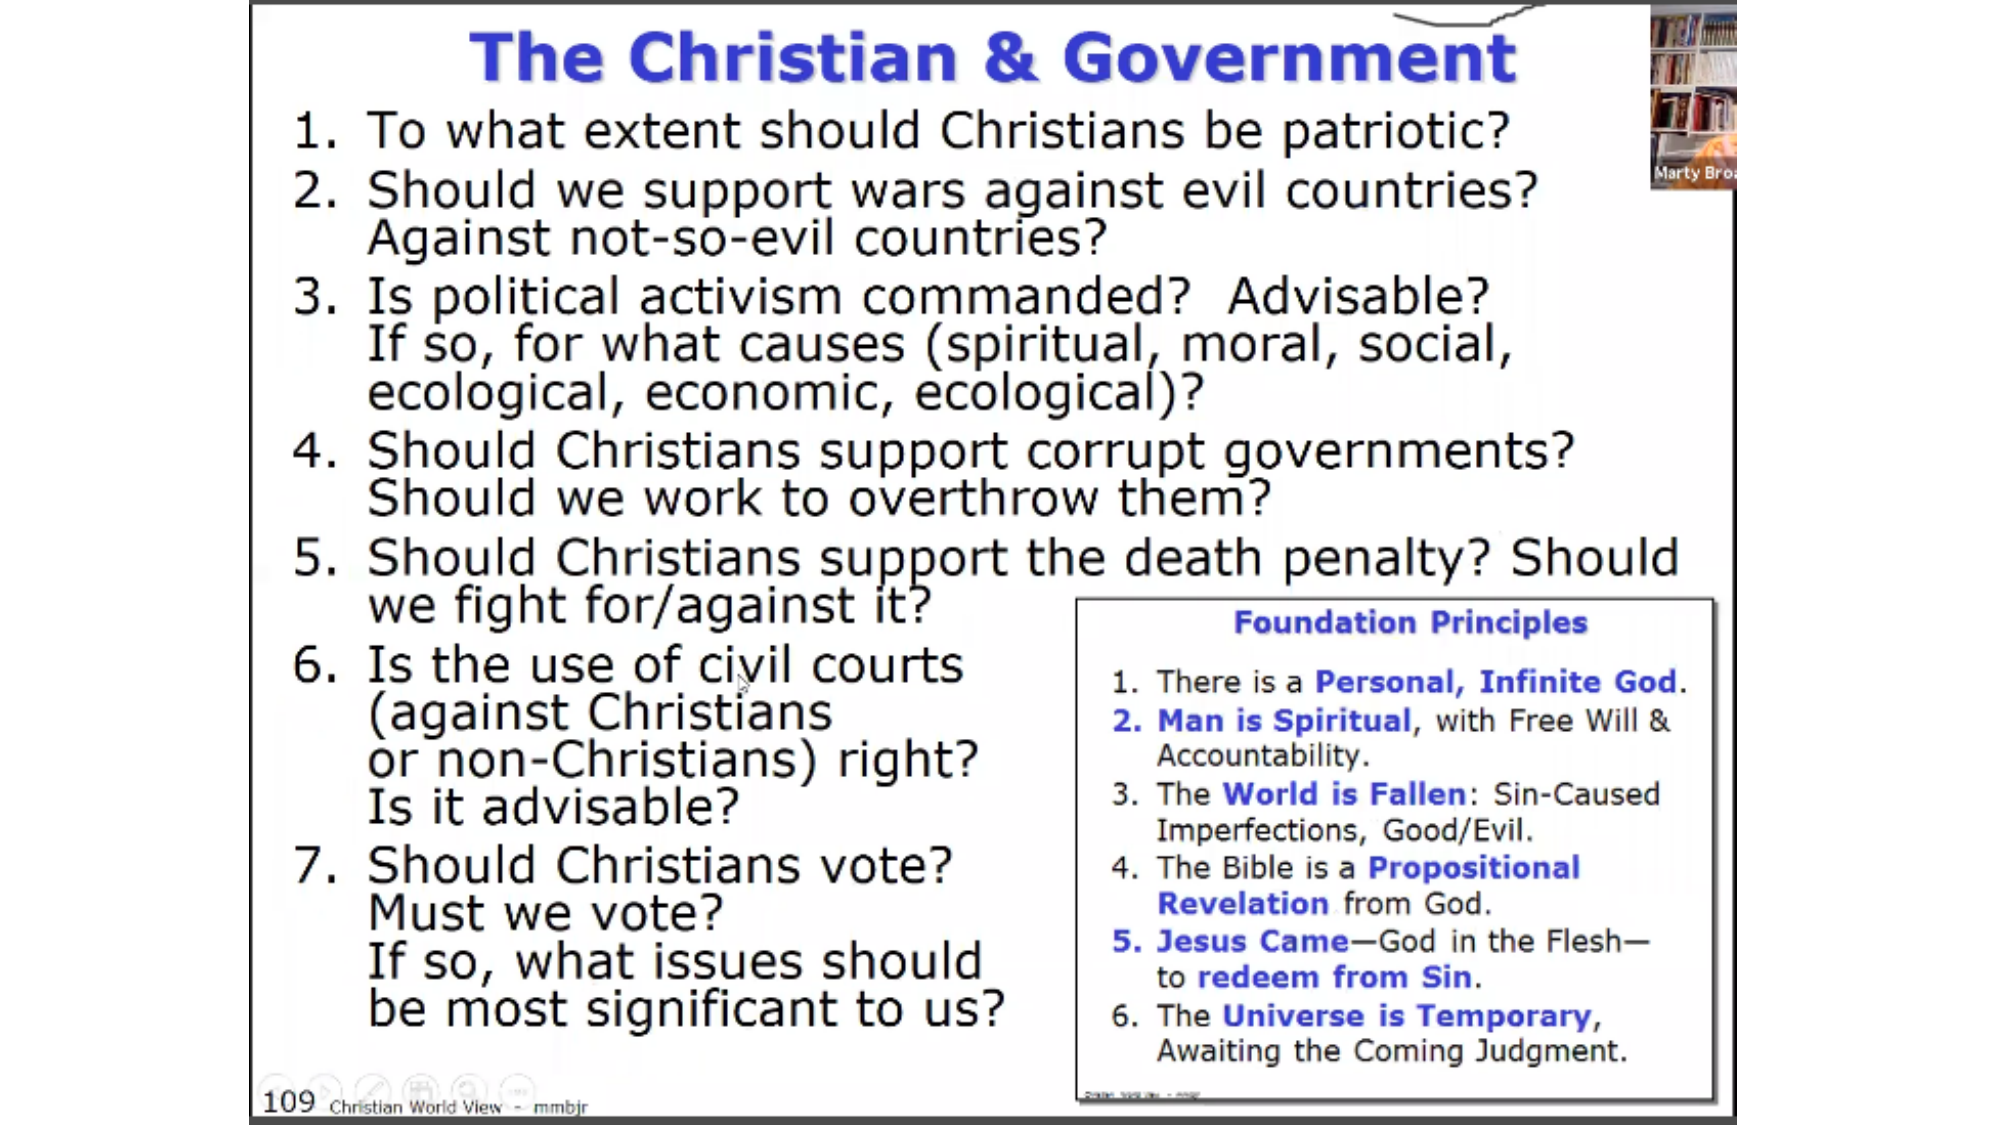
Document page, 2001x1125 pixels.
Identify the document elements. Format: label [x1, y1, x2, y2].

picture [249, 0, 1738, 1125]
